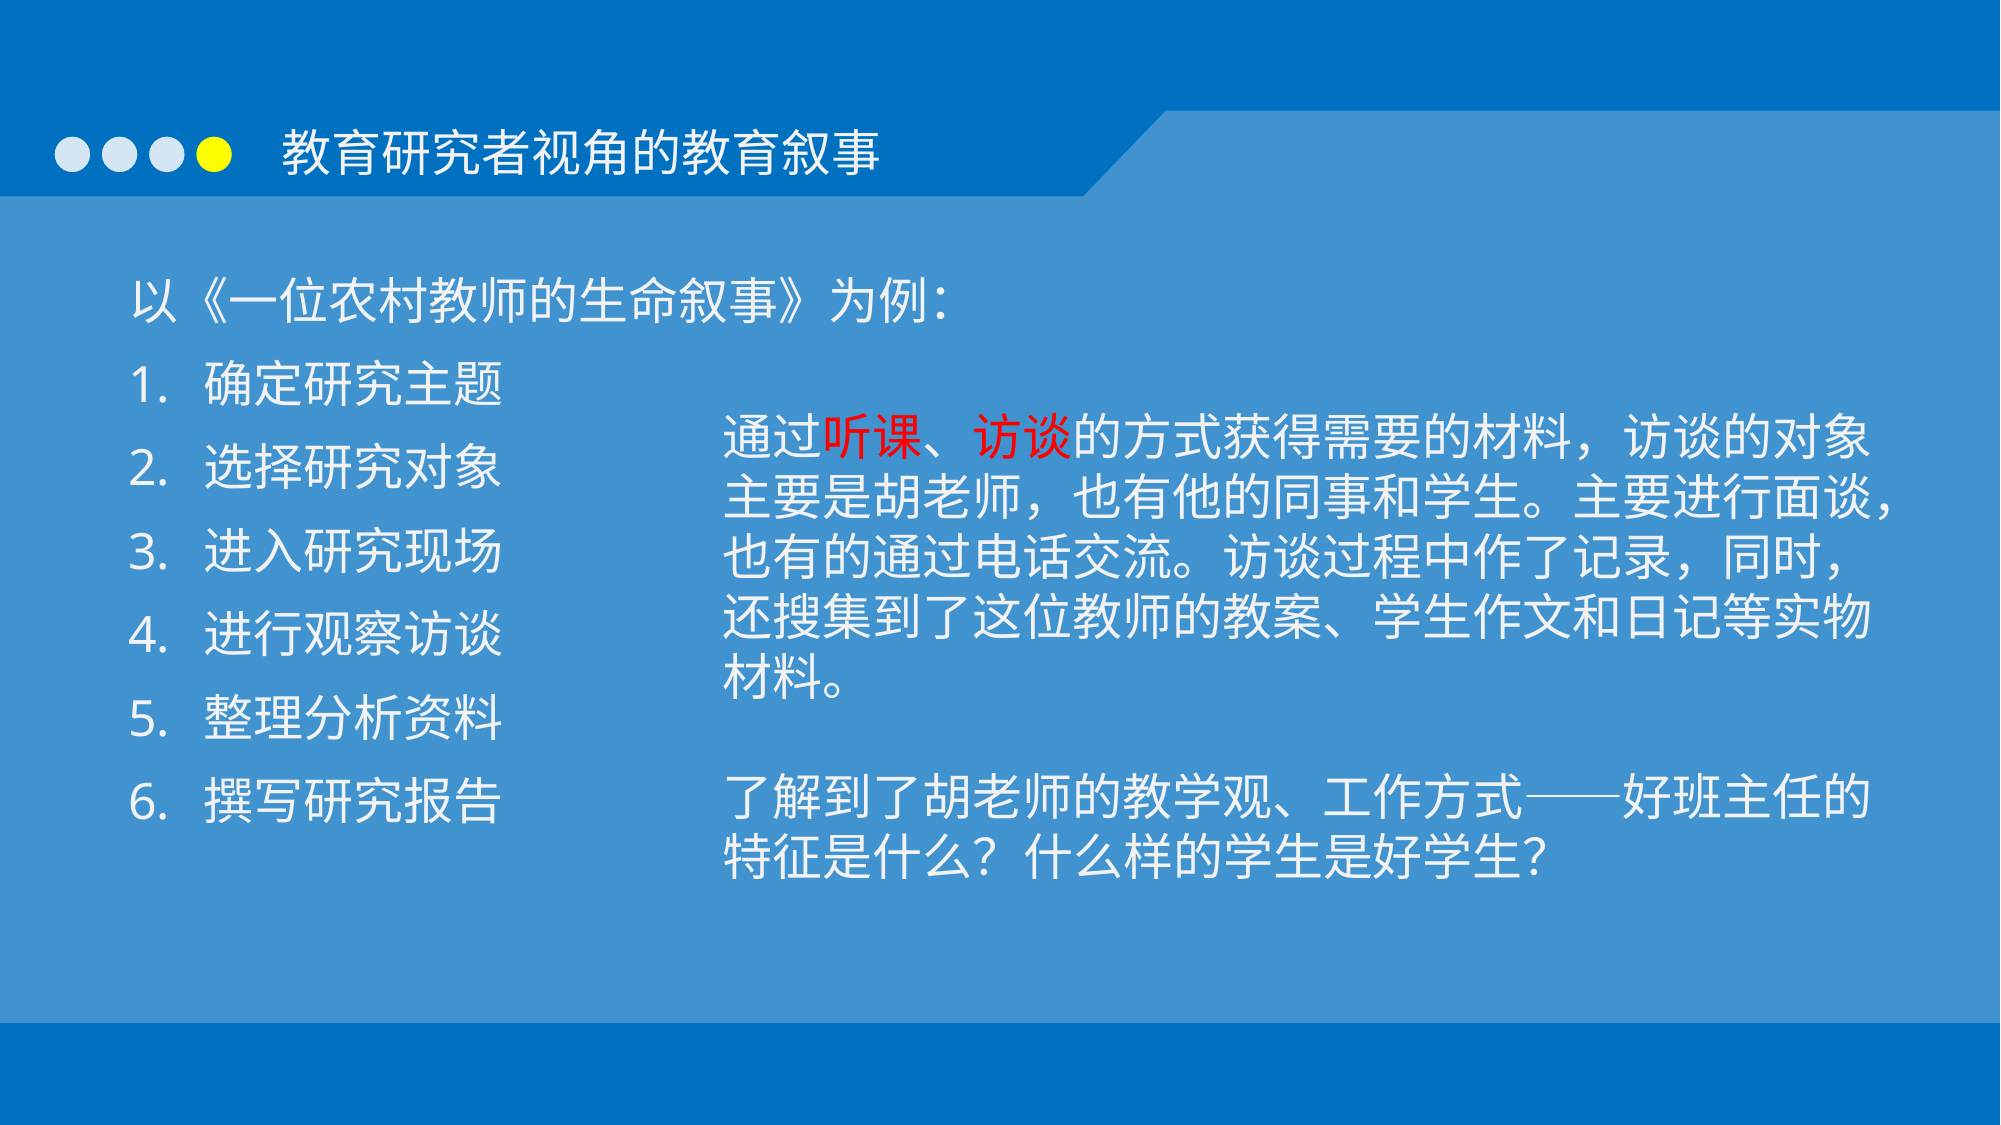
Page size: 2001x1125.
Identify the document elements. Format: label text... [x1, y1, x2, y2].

text_box 通过听课、访谈的方式获得需要的材料，访谈的对象主要是胡老师，也有他的同事和学生。主要进行面谈，也有的通过电话交流。访谈过程中作了记录，同时，还搜集到了这位教师的教案、学生作文和日记等实物材料。 了解到了胡老师的教学观、工作方式——好班主任的特征是什么？什么样的学生是好学生？ [708, 397, 1917, 953]
text_box 以《一位农村教师的生命叙事》为例： 确定研究主题 选择研究对象 进入研究现场 进行观察访谈 整理分析资料 撰写研究报告 [113, 243, 1452, 837]
